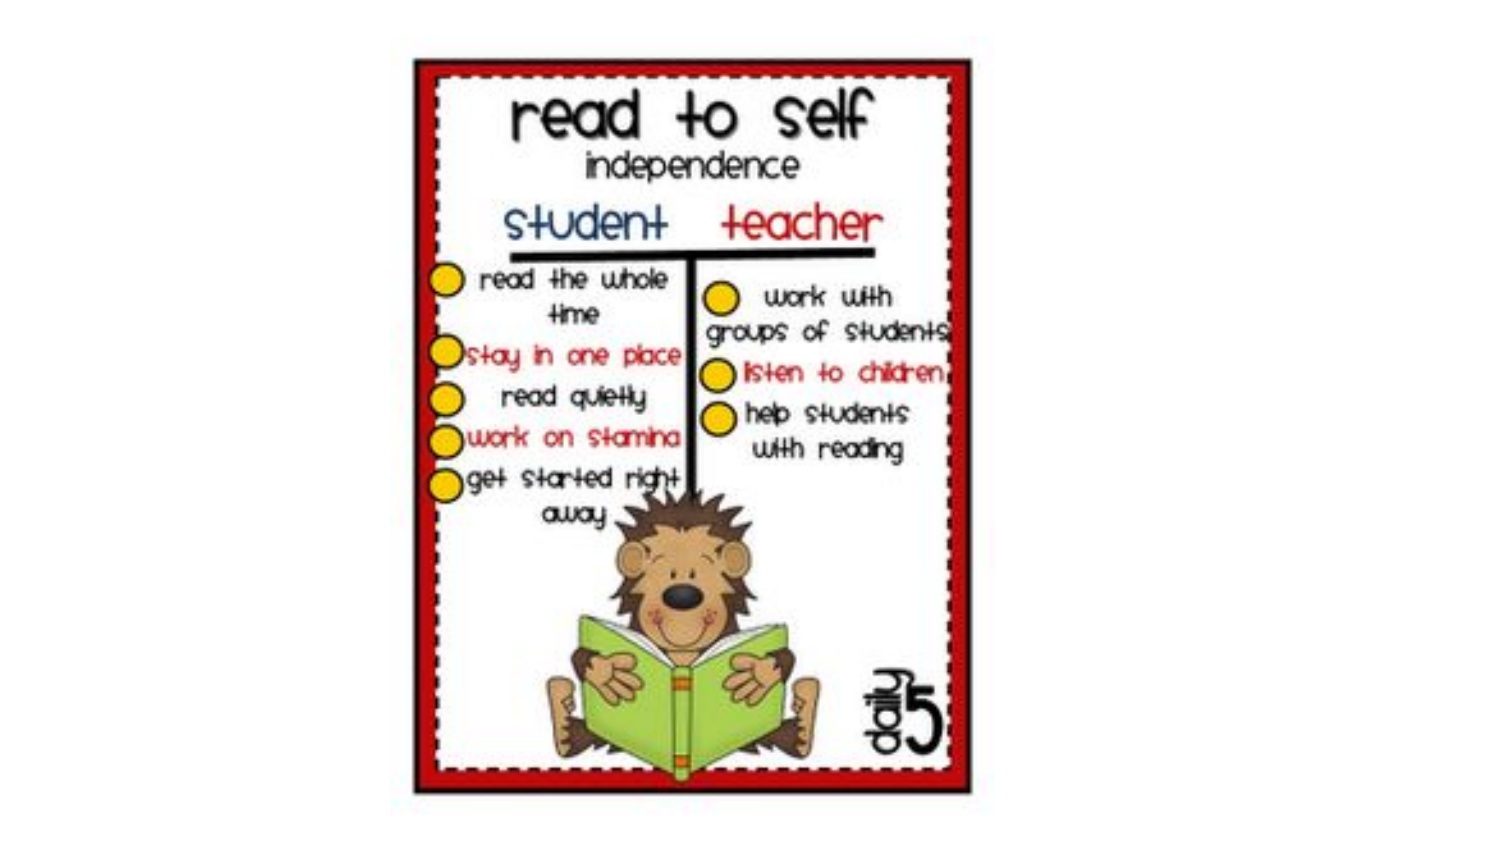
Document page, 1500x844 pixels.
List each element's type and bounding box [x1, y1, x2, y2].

picture [390, 36, 994, 817]
